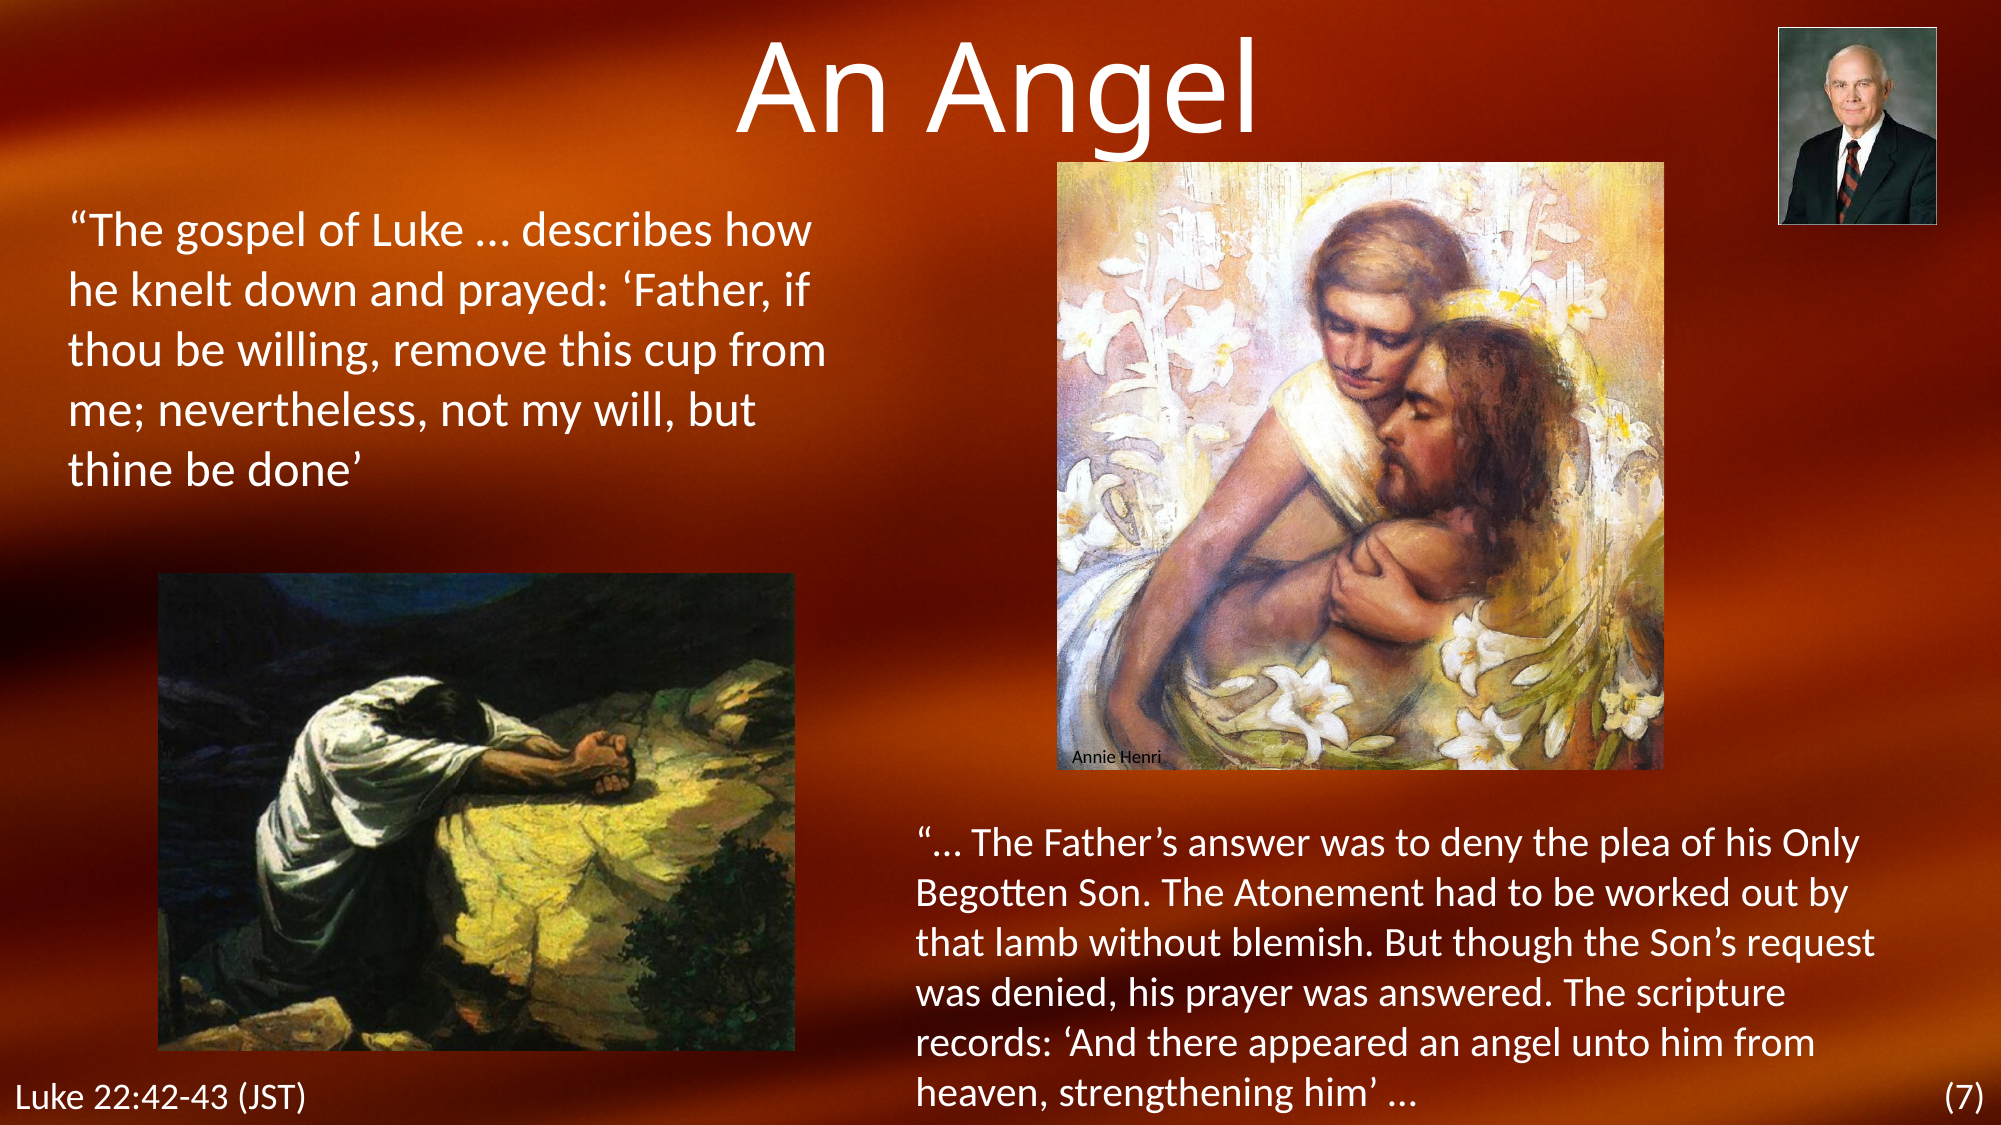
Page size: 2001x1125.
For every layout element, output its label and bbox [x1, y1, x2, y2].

text_box [1056, 162, 1665, 776]
picture [0, 0, 2001, 1125]
